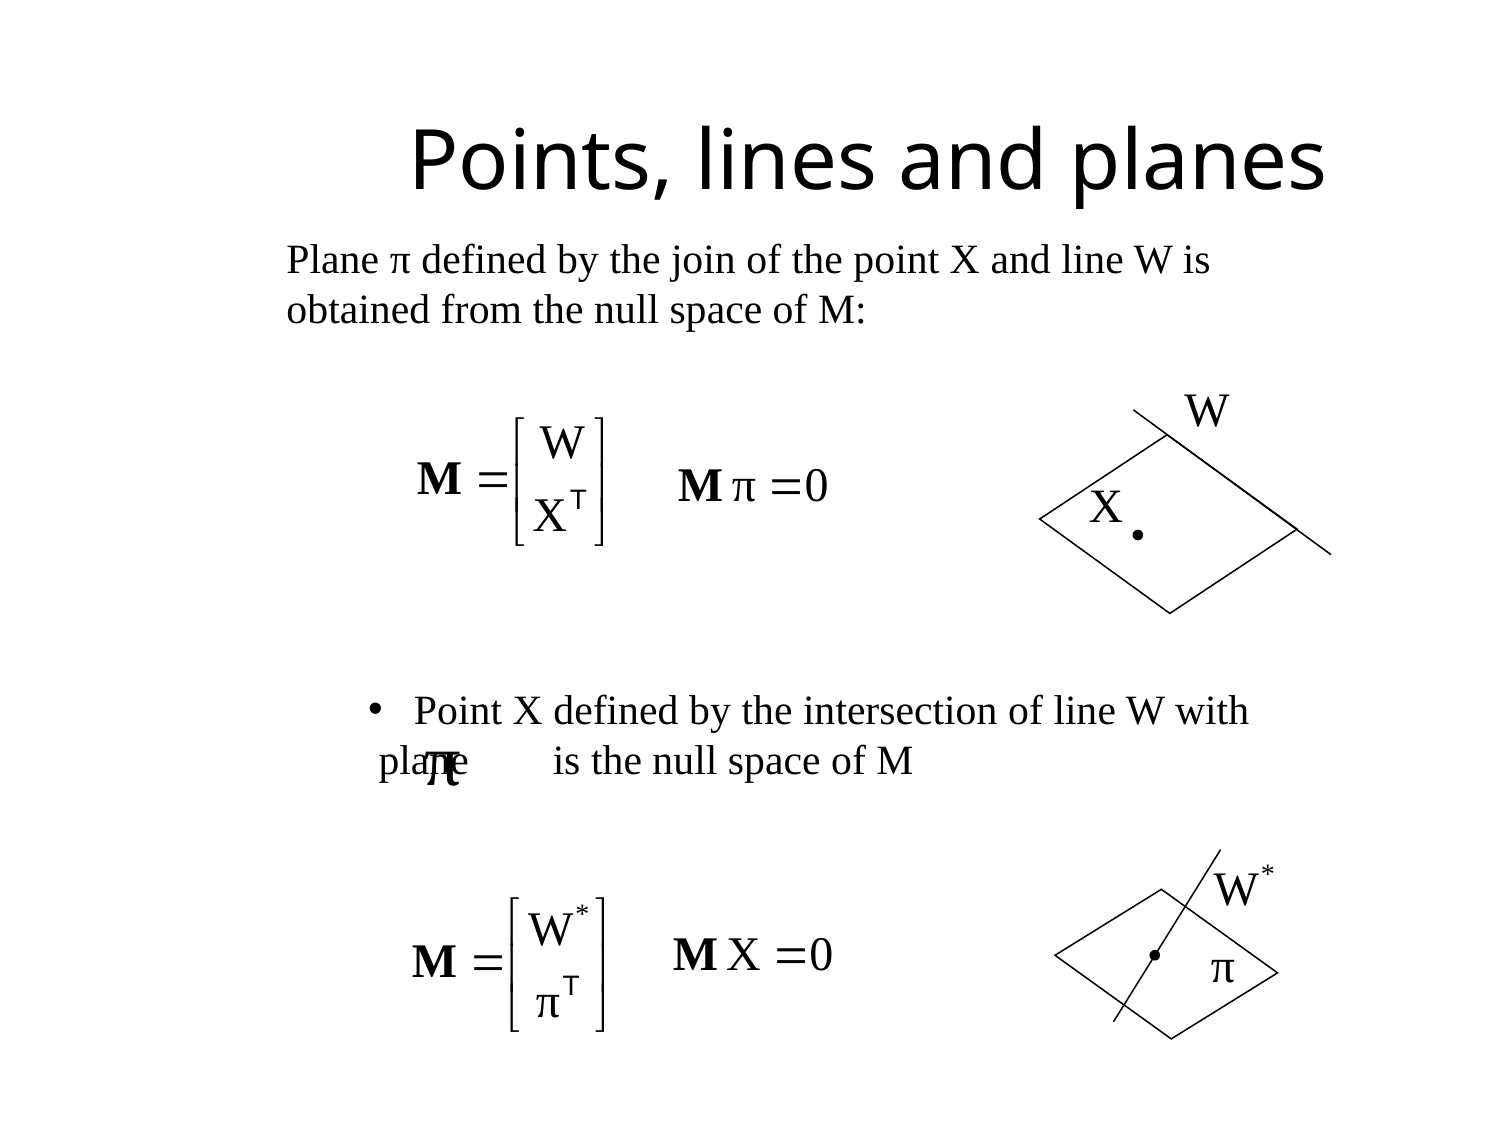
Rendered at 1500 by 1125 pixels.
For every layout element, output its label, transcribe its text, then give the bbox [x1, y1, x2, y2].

title Points, lines and planes [274, 62, 1463, 251]
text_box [410, 409, 623, 555]
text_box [1176, 381, 1241, 439]
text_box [1070, 849, 1262, 1023]
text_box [1080, 478, 1134, 531]
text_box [411, 736, 473, 804]
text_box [1265, 852, 1282, 918]
text_box [1039, 434, 1298, 614]
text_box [671, 456, 836, 514]
text_box Point X defined by the intersection of line W with plane is the null space of M [353, 675, 1265, 791]
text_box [405, 888, 843, 1042]
text_box Plane π defined by the join of the point X and line W is obtained from the null space of M: [271, 224, 1237, 340]
